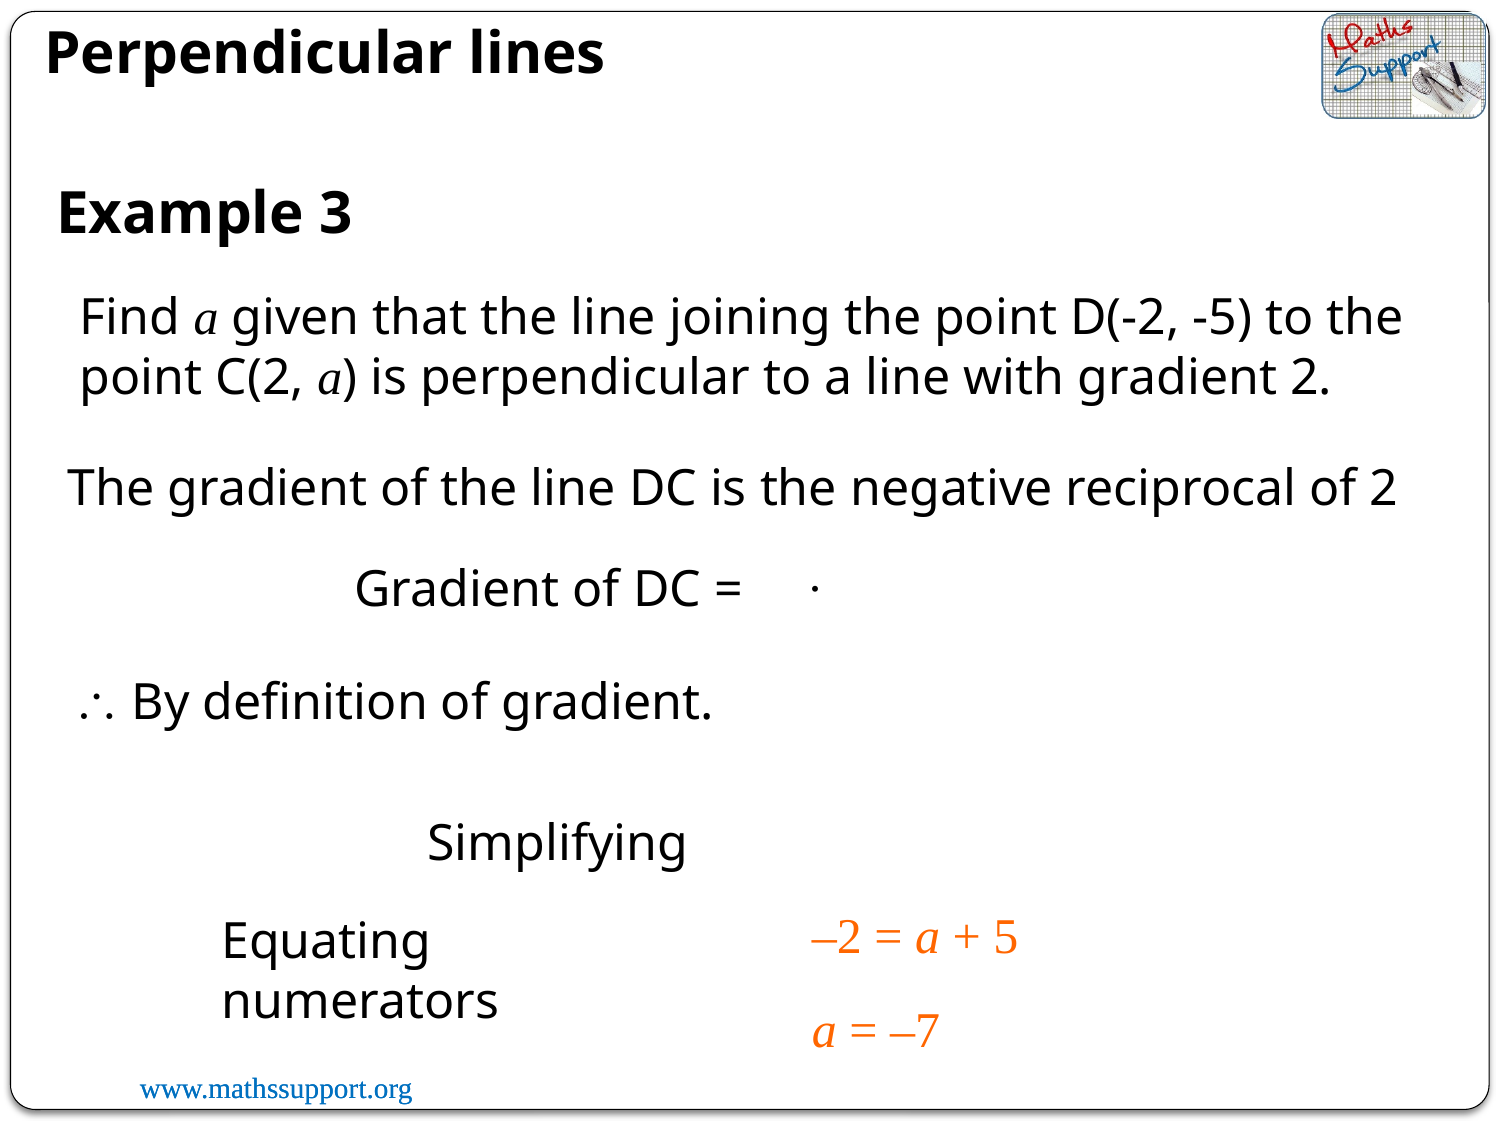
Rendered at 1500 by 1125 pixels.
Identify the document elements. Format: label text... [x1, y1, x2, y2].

text_box –2 = a + 5 [797, 895, 1110, 971]
text_box Perpendicular lines [29, 7, 1305, 93]
text_box Find a given that the line joining the point D(-2, -5) to the point C(2, a) is perpendicular to a line with gradient 2. [64, 277, 1459, 412]
text_box [130, 1074, 414, 1109]
text_box  By definition of gradient. [60, 662, 798, 738]
text_box Gradient of DC = [339, 549, 1132, 625]
text_box Simplifying [412, 803, 725, 878]
text_box The gradient of the line DC is the negative reciprocal of 2 [53, 448, 1447, 523]
picture [1321, 12, 1486, 119]
text_box [1319, 13, 1484, 115]
text_box a = –7 [797, 990, 1110, 1065]
text_box Equating numerators [206, 901, 723, 1036]
text_box Example 3 [41, 168, 1317, 253]
